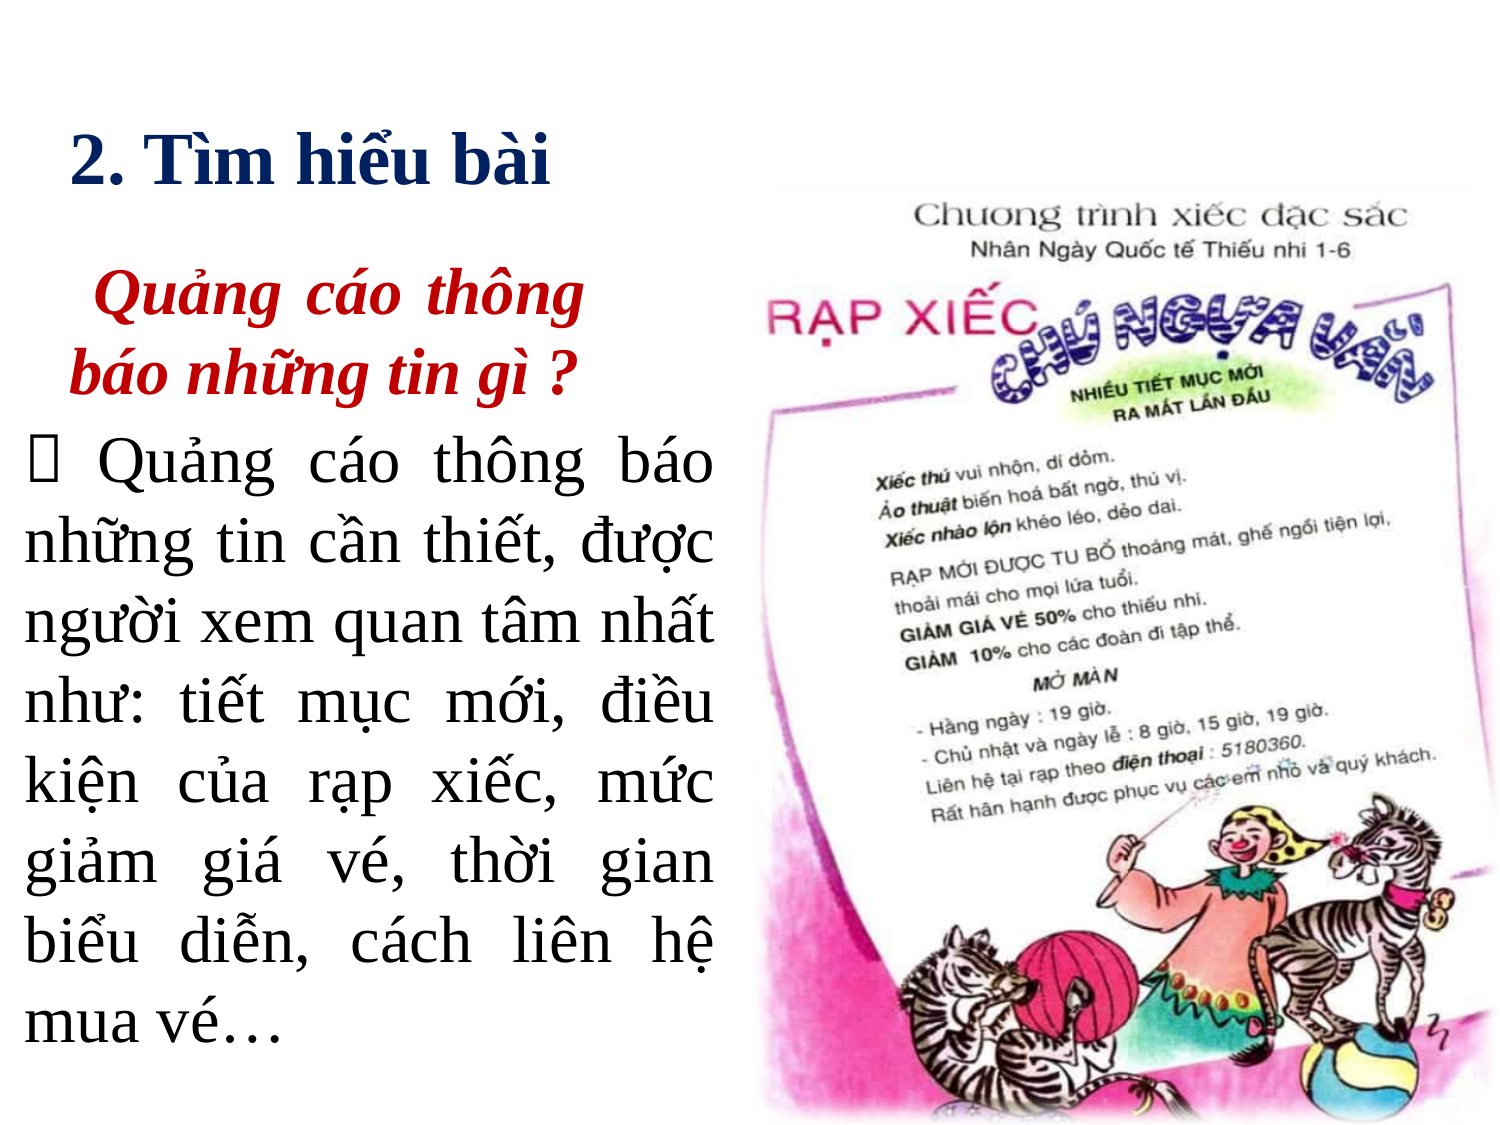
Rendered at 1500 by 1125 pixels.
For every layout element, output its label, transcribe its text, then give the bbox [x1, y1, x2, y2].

text_box Quảng cáo thông báo những tin gì ? [54, 240, 602, 408]
text_box  Quảng cáo thông báo những tin cần thiết, được người xem quan tâm nhất như: tiết mục mới, điều kiện của rạp xiếc, mức giảm giá vé, thời gian biểu diễn, cách liên hệ mua vé… [10, 408, 732, 1063]
text_box 2. Tìm hiểu bài [54, 102, 650, 208]
picture [749, 184, 1499, 1125]
